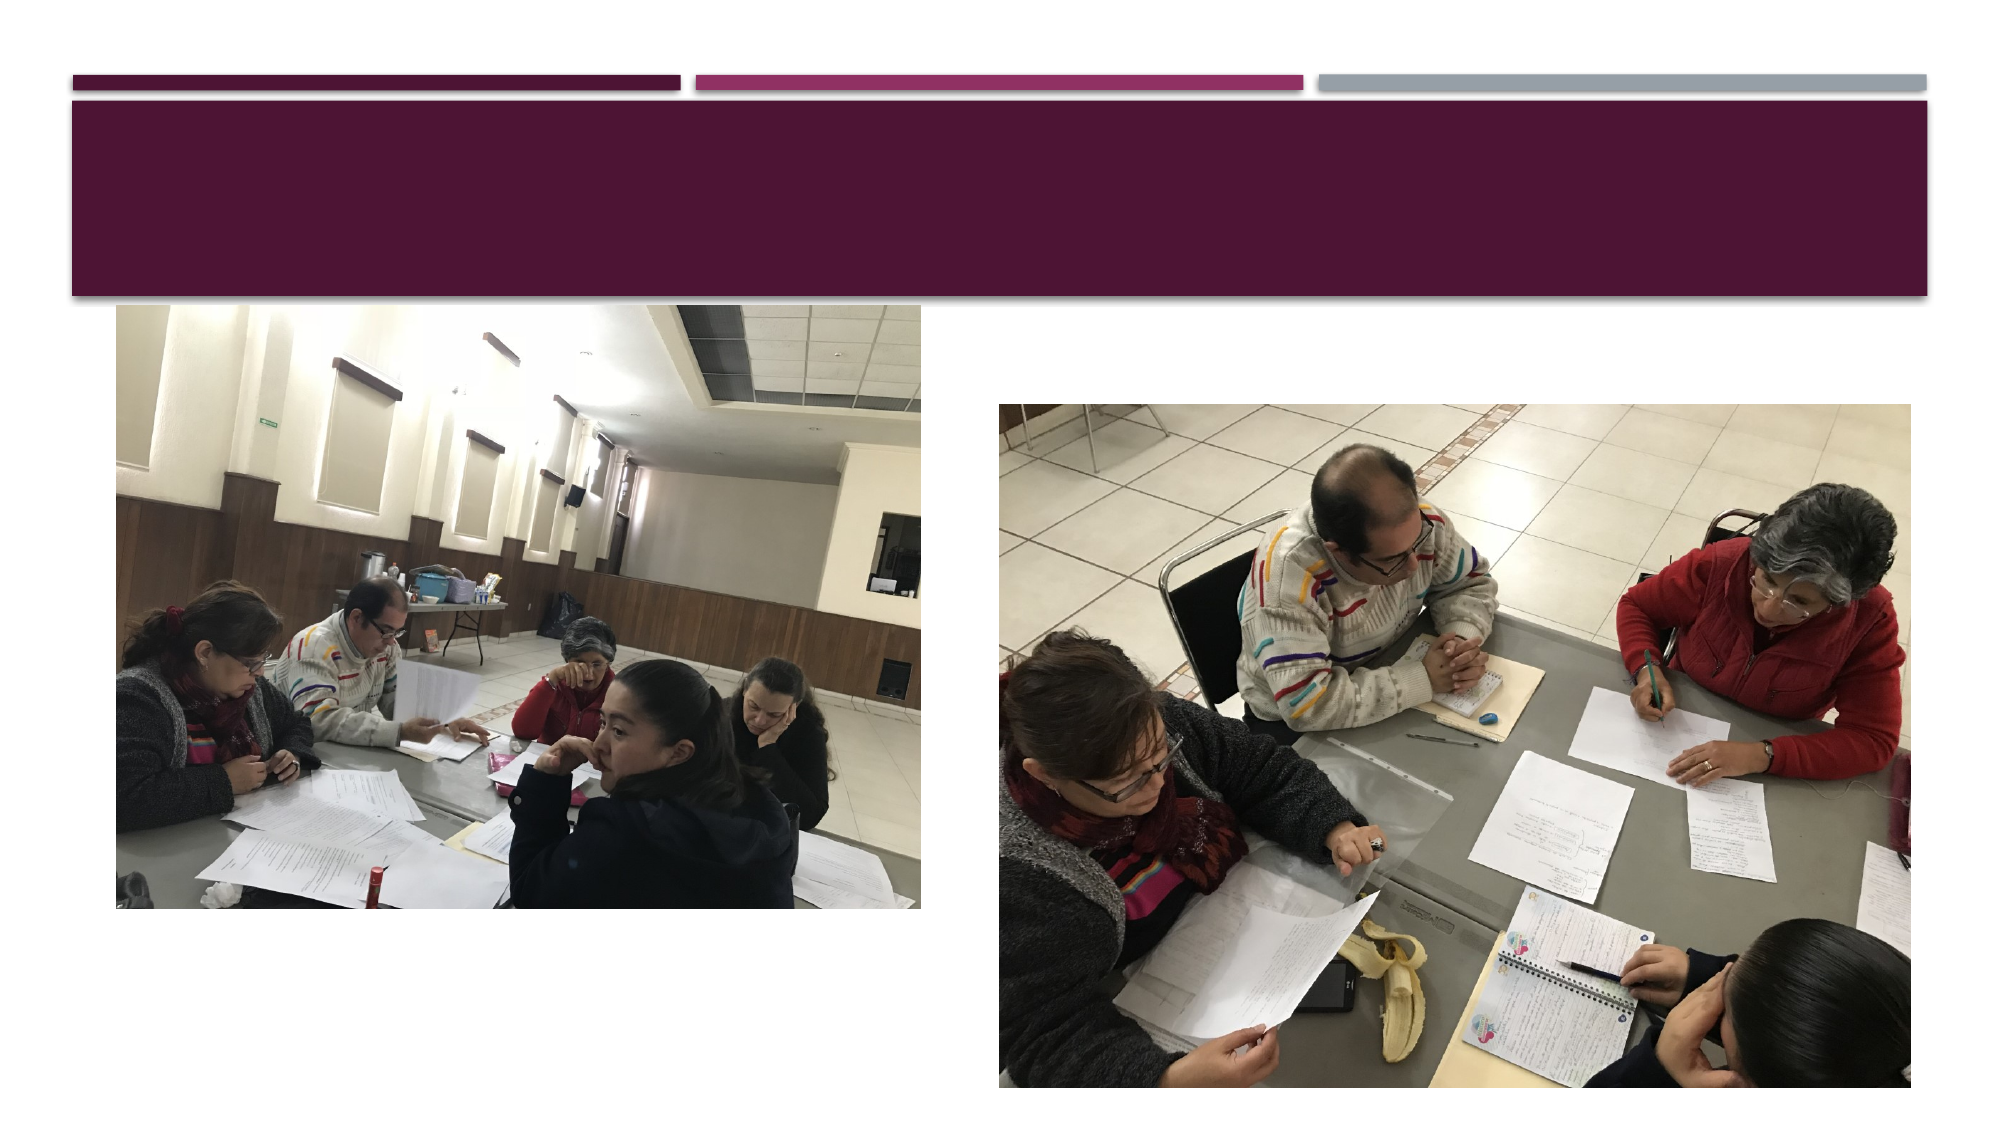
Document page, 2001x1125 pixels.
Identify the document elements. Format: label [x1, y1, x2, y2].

picture [999, 403, 1912, 1088]
list [115, 305, 922, 910]
